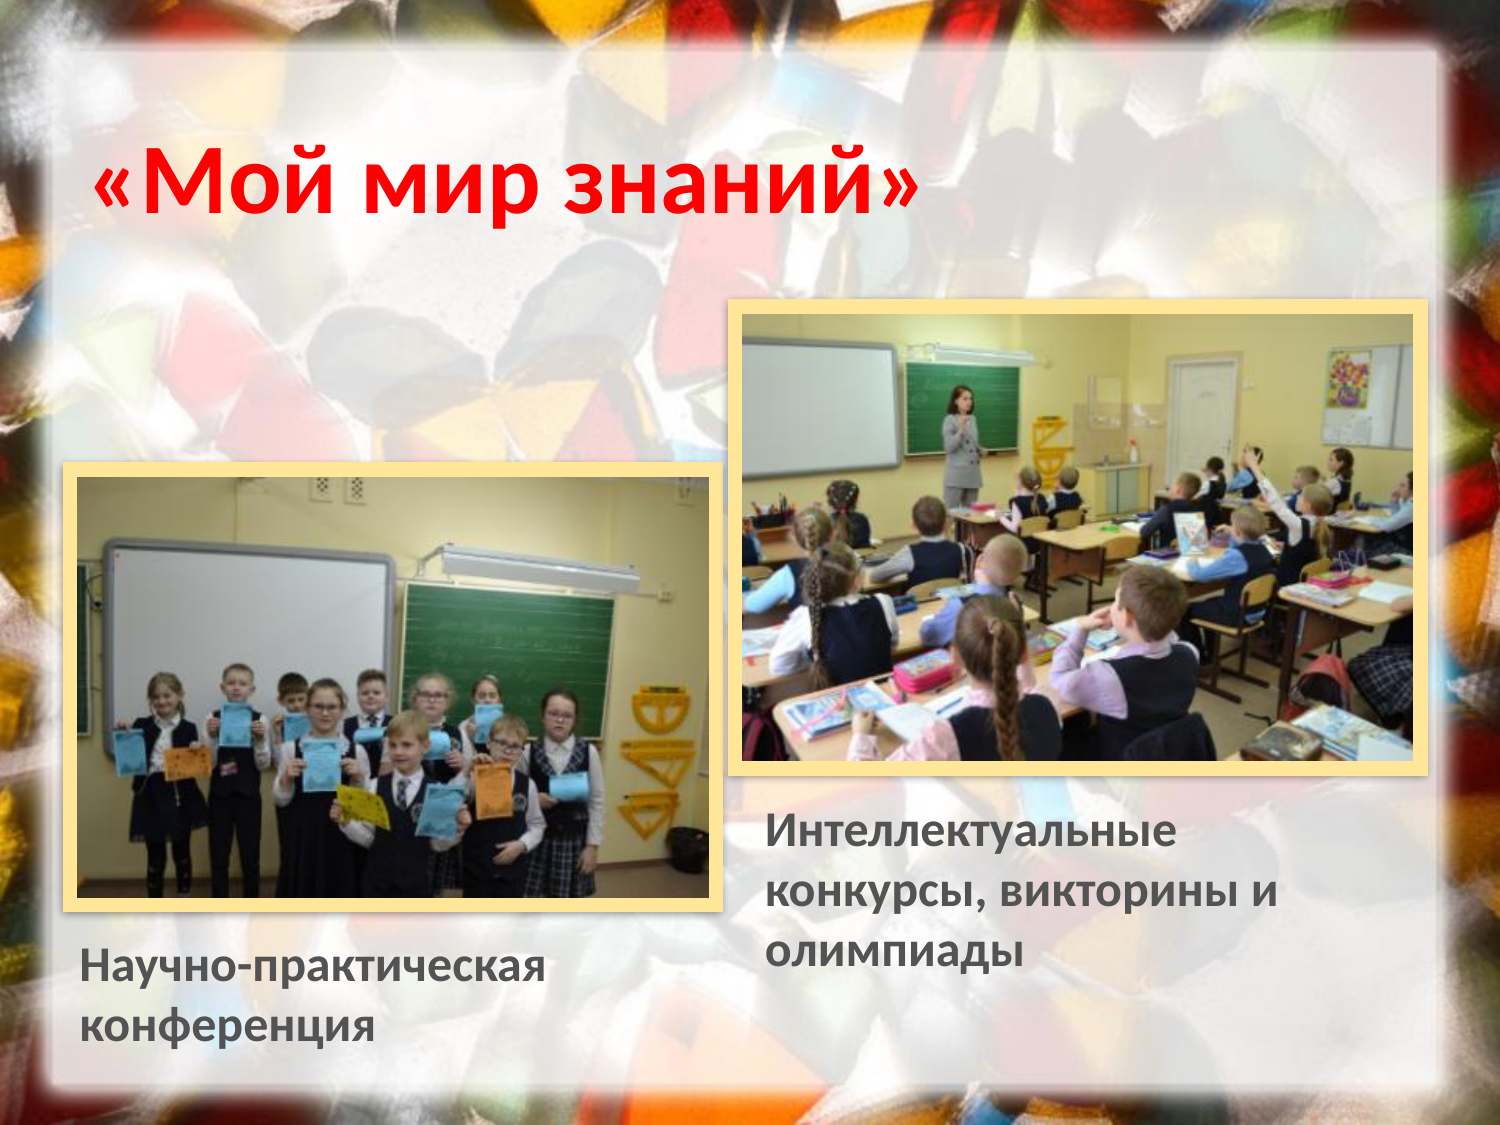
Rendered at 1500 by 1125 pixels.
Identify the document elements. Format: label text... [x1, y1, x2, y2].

text_box Научно-практическая конференция [64, 924, 736, 1059]
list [77, 476, 709, 898]
text_box Интеллектуальные конкурсы, викторины и олимпиады [750, 788, 1421, 984]
title «Мой мир знаний» [72, 81, 1098, 282]
picture [0, 0, 1500, 1125]
